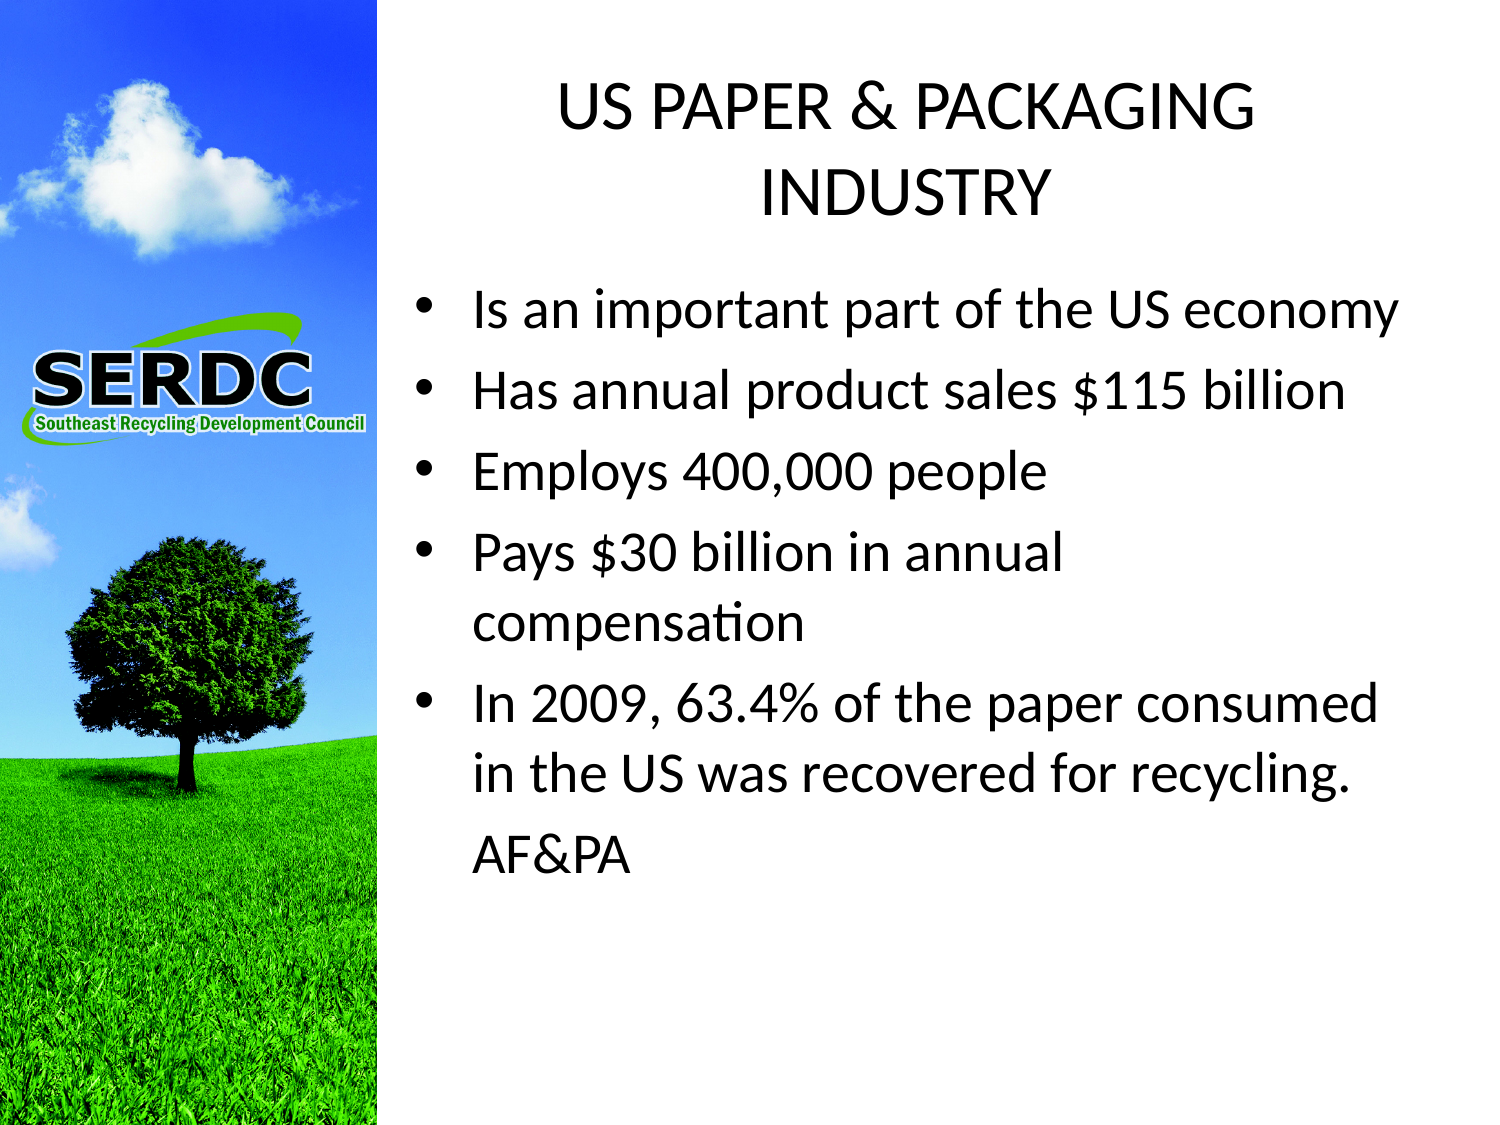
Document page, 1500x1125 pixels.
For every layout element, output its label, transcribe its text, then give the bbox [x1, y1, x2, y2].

list Is an important part of the US economy Has annual product sales $115 billion Employs 400,000 people Pays $30 billion in annual compensation In 2009, 63.4% of the paper consumed in the US was recovered for recycling. AF&PA [399, 262, 1425, 1005]
picture [0, 0, 377, 1125]
title US PAPER & PACKAGING INDUSTRY [387, 50, 1425, 238]
